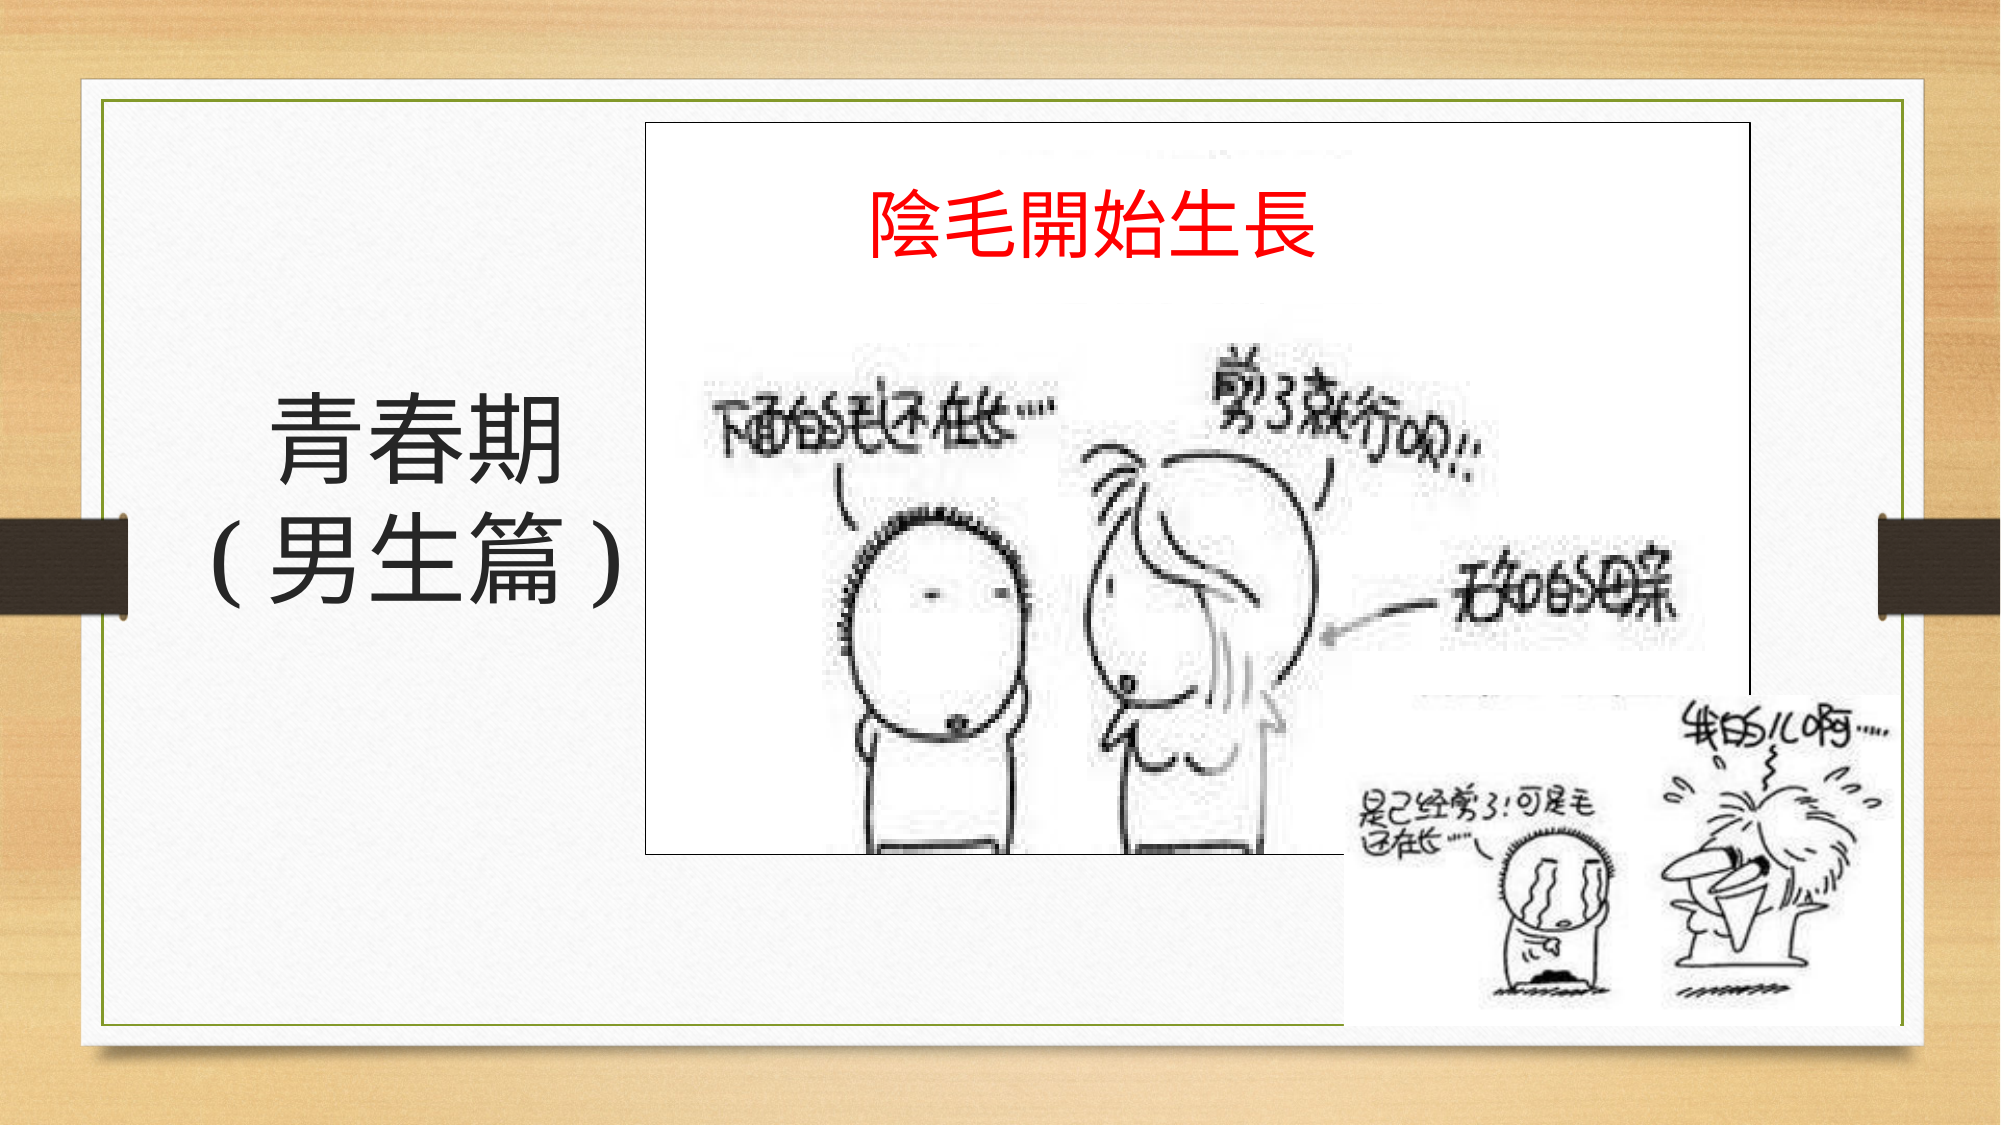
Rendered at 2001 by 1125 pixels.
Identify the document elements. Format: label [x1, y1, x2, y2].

picture [645, 123, 1901, 1026]
text_box [0, 0, 2000, 1125]
